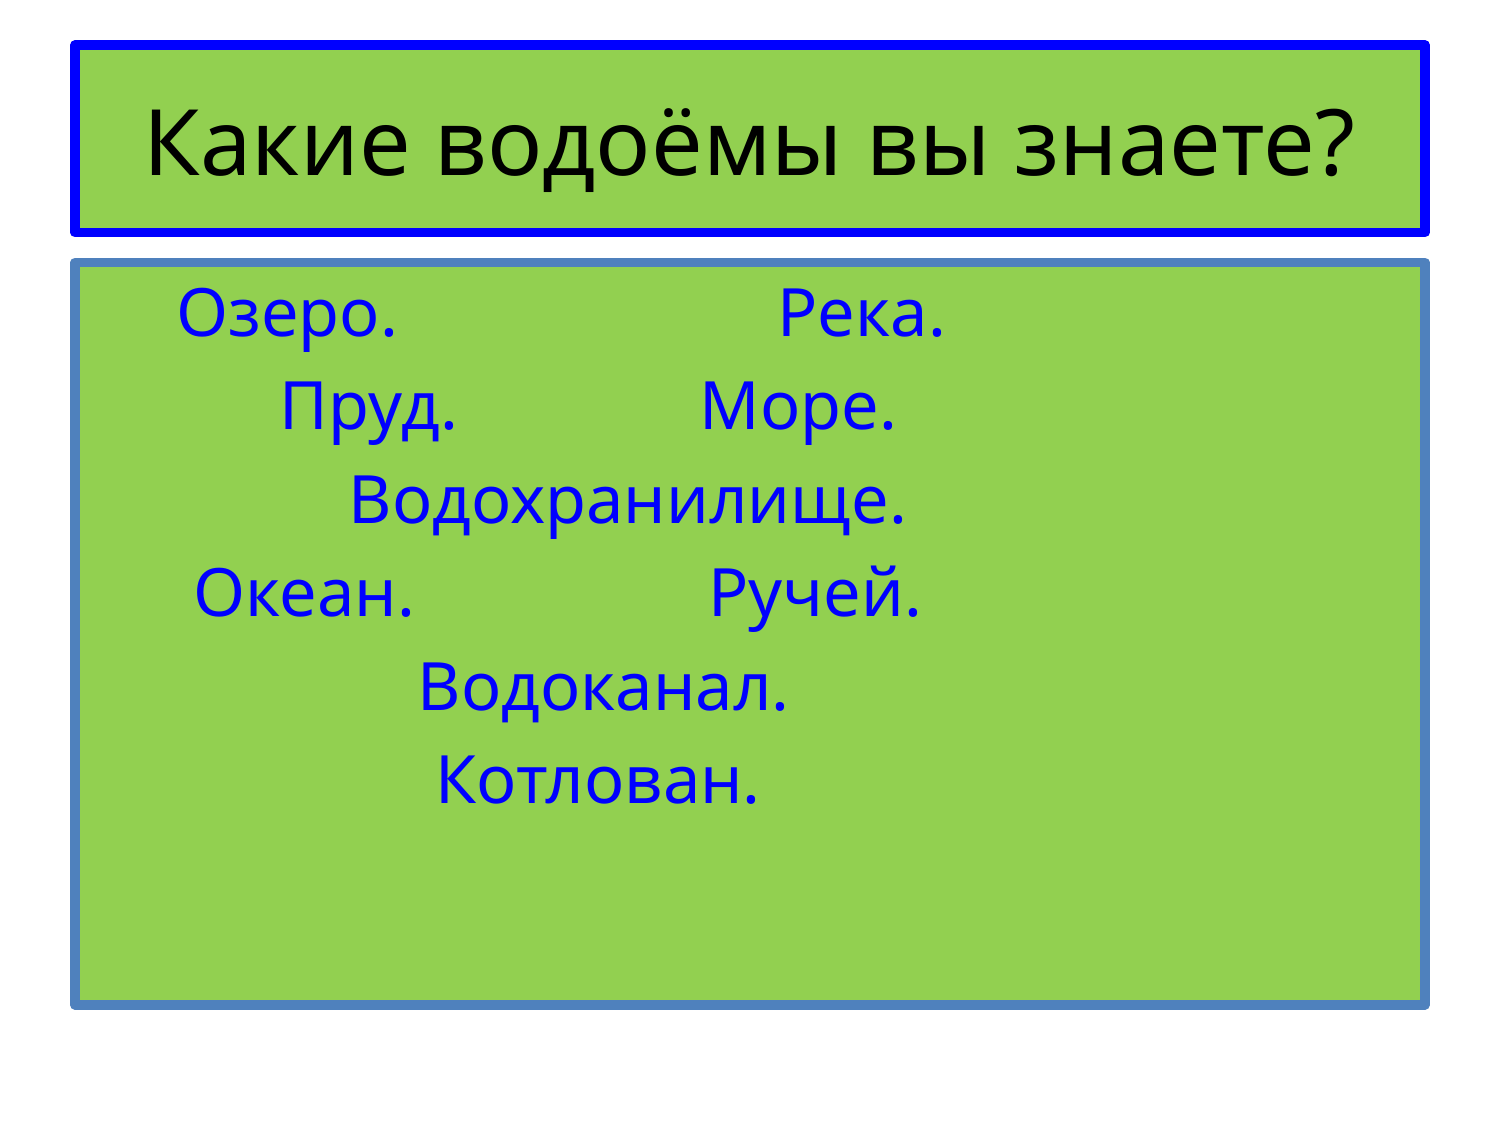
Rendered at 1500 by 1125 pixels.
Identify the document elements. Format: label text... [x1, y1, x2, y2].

title Какие водоёмы вы знаете? [75, 45, 1425, 233]
list Озеро. Река. Пруд. Море. Водохранилище. Океан. Ручей. Водоканал. Котлован. [73, 260, 1427, 1007]
